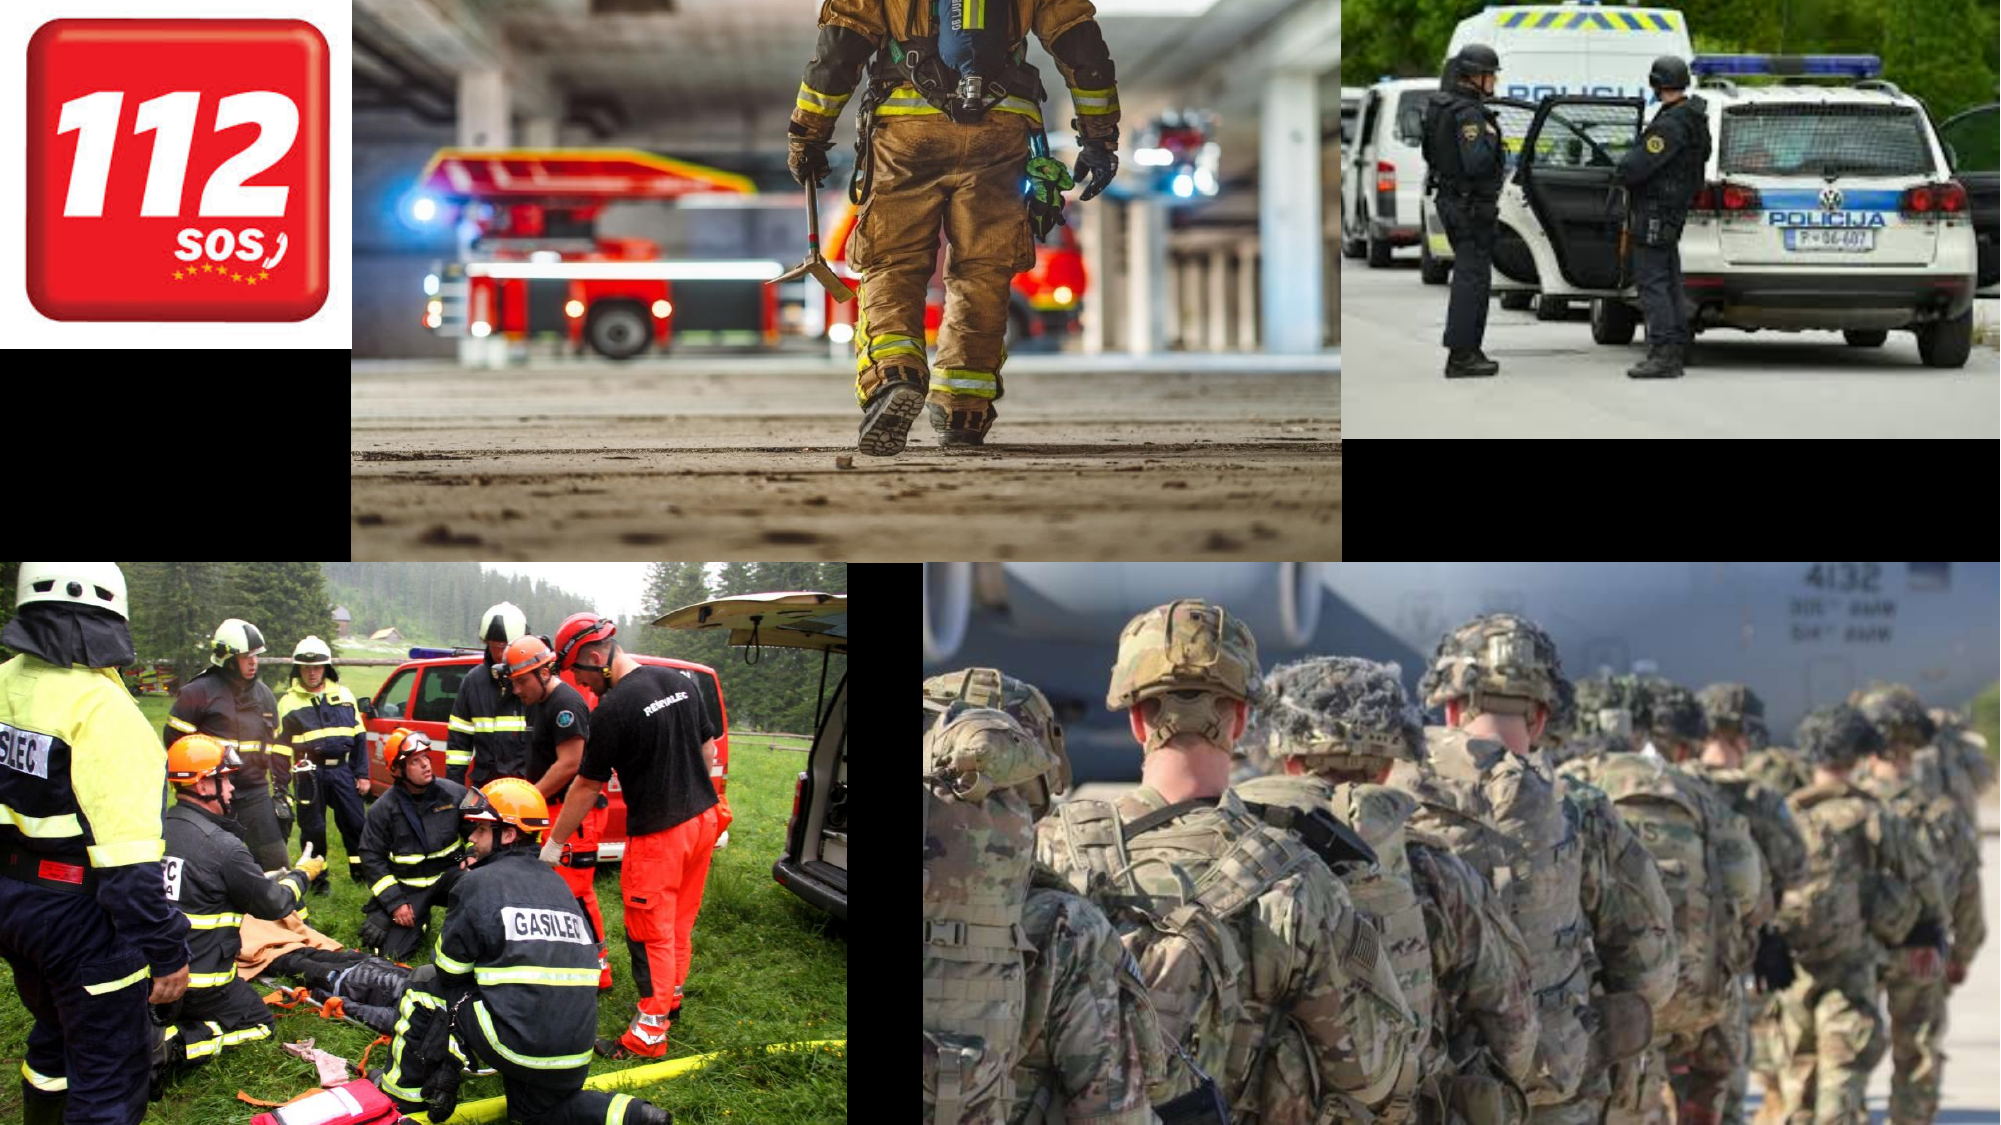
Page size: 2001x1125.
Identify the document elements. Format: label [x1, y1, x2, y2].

list [351, 0, 1342, 563]
picture [0, 0, 352, 349]
picture [0, 562, 847, 1125]
picture [922, 562, 2000, 1125]
picture [1340, 0, 2000, 439]
